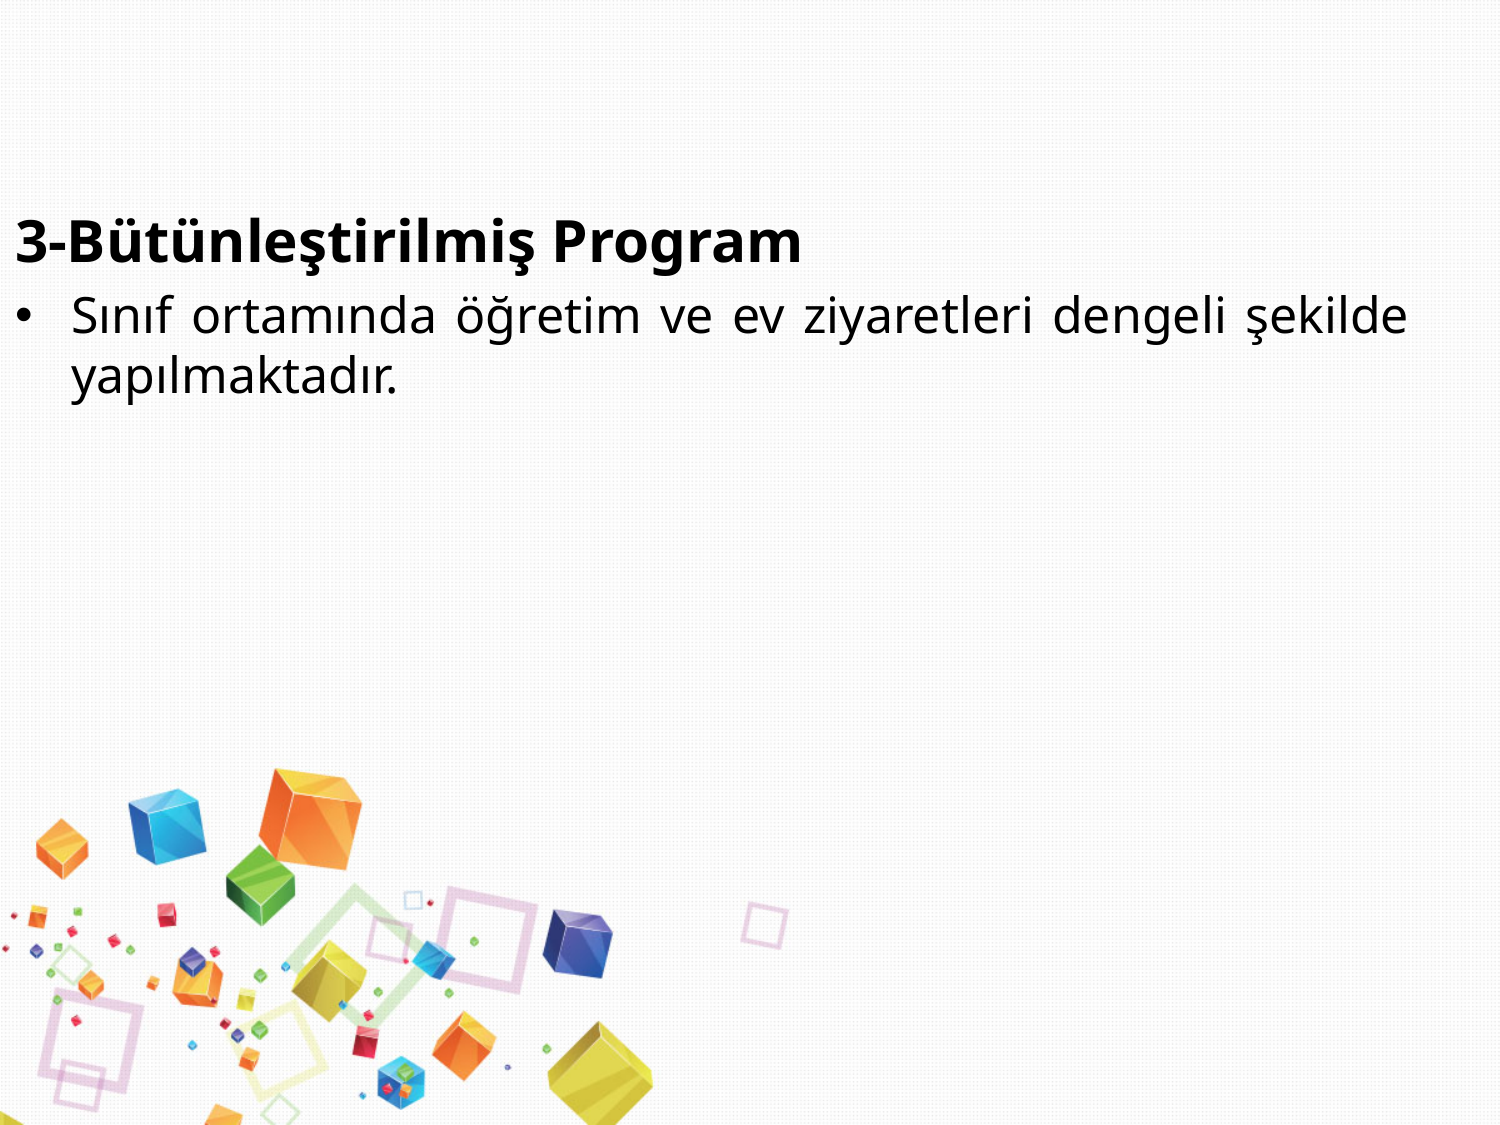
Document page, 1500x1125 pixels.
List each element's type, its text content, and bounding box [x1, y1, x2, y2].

picture [0, 0, 1500, 1125]
list 3-Bütünleştirilmiş Program Sınıf ortamında öğretim ve ev ziyaretleri dengeli şekilde yapılmaktadır. [0, 196, 1425, 1017]
